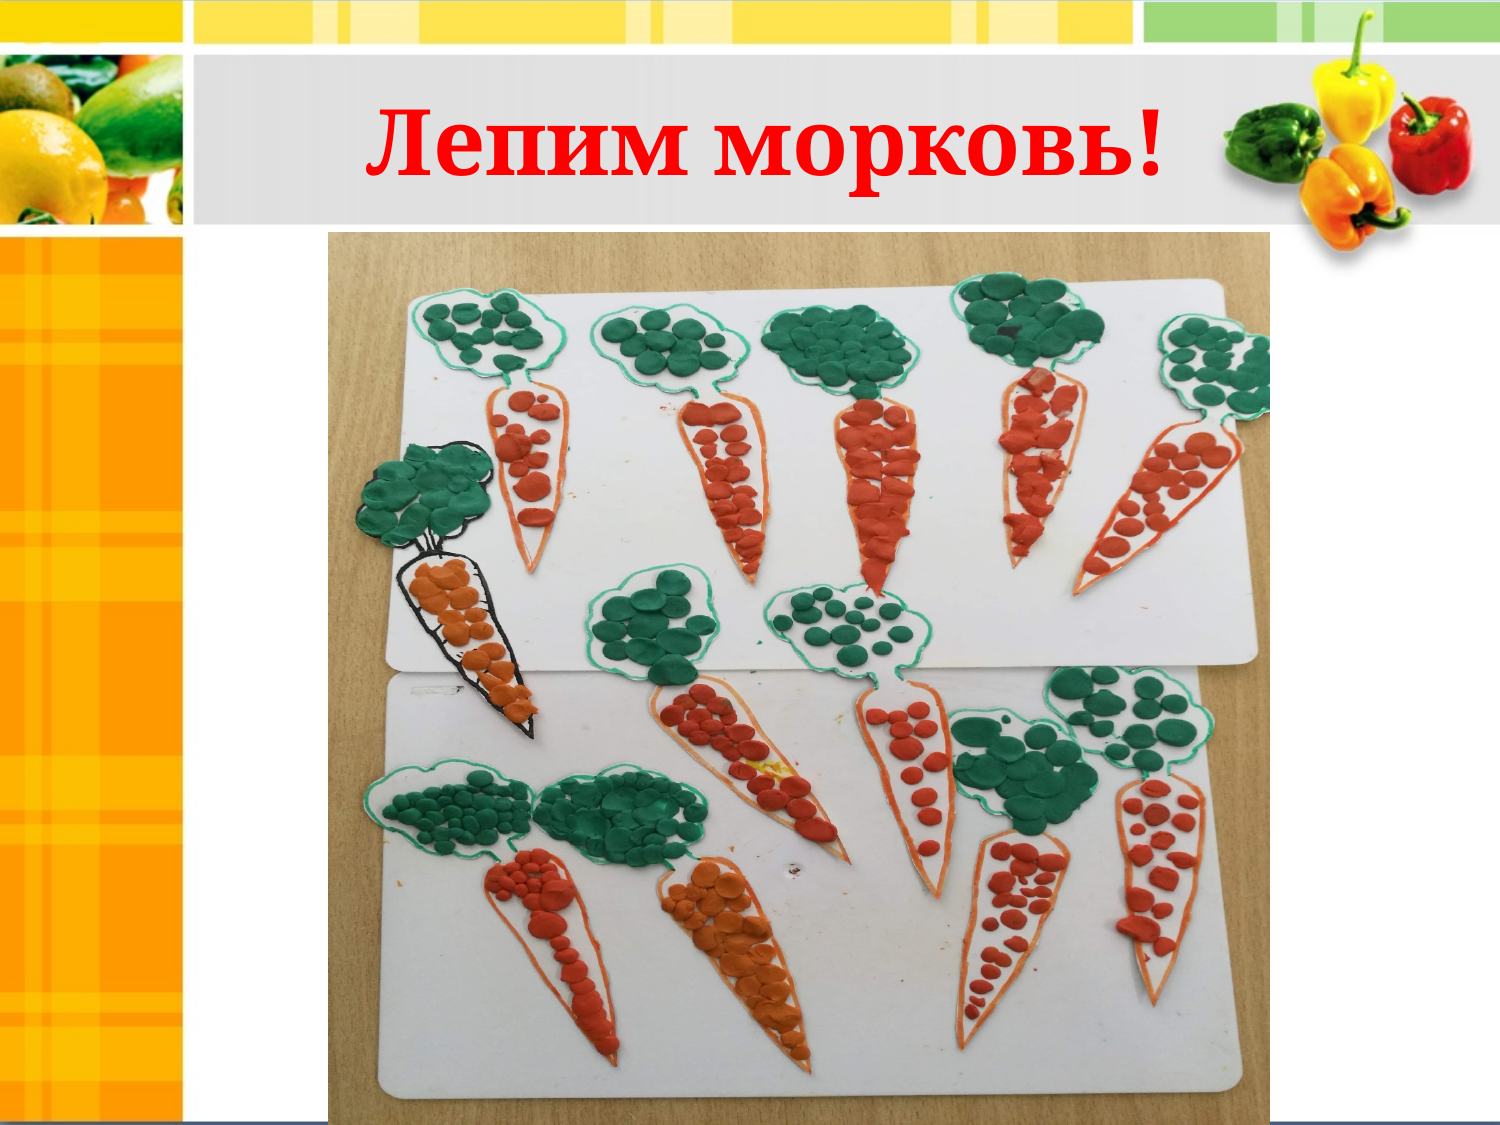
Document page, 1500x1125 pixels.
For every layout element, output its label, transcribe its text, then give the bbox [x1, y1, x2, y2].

title Лепим морковь! [194, 45, 1341, 233]
picture [0, 0, 1500, 1125]
